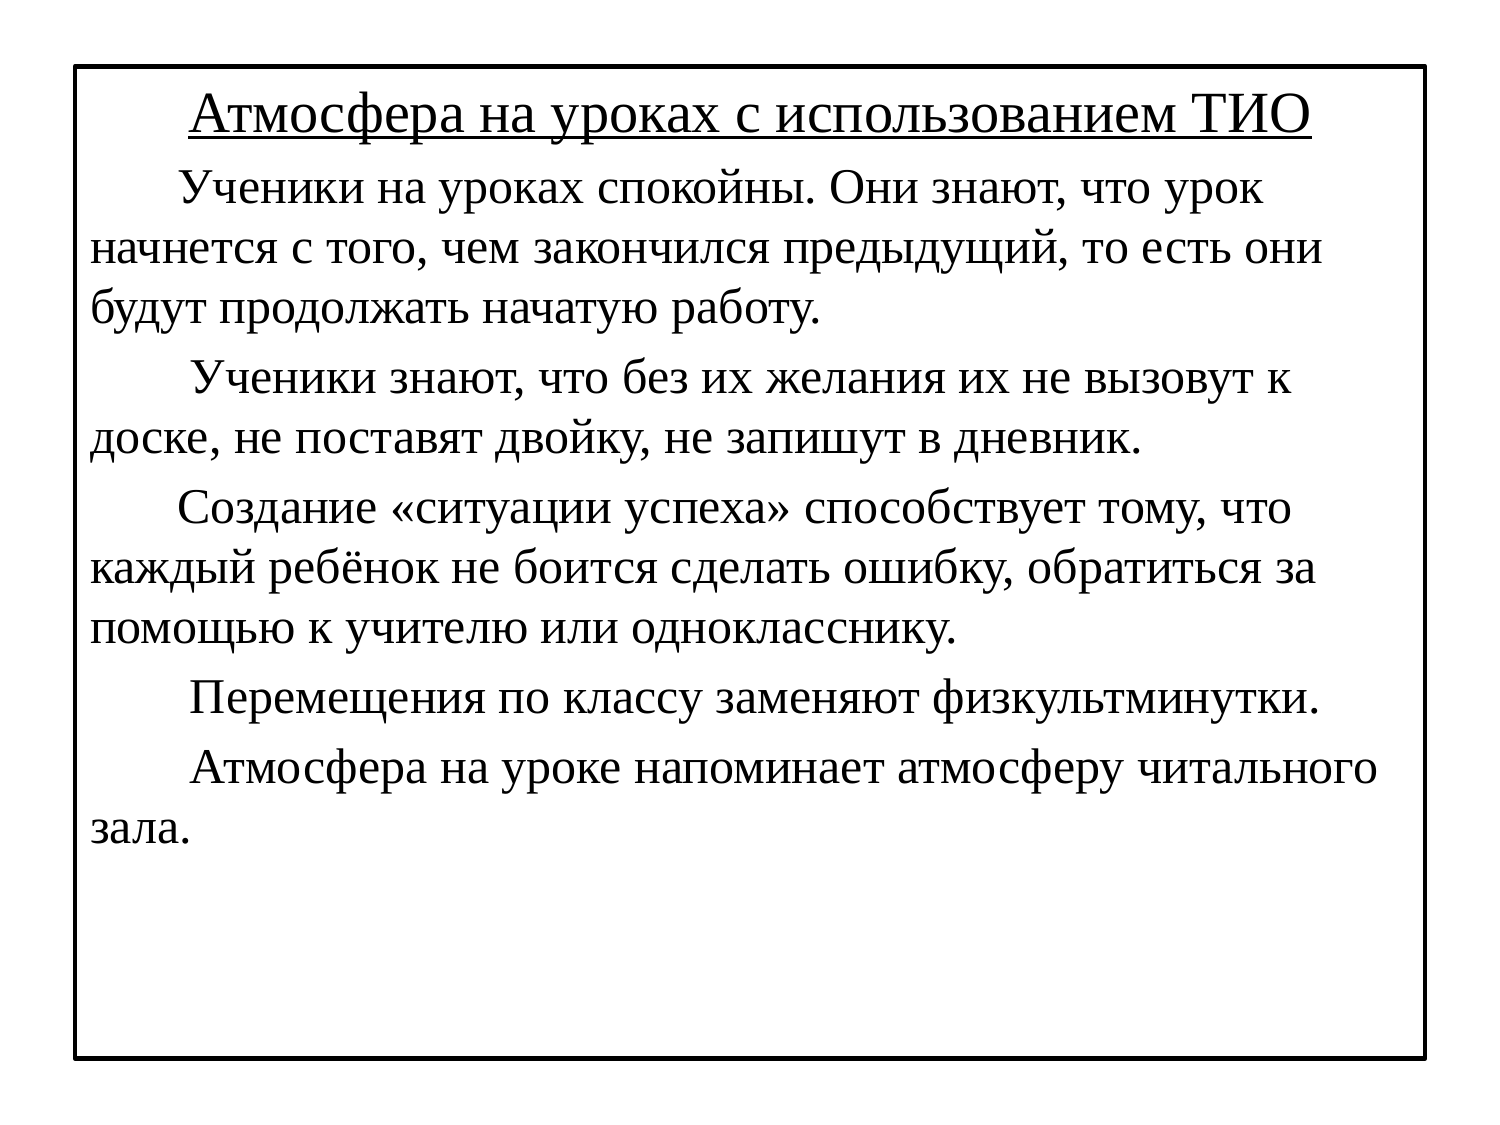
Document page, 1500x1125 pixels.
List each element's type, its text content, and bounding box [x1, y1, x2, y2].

list Атмосфера на уроках с использованием ТИО Ученики на уроках спокойны. Они знают, что урок начнется с того, чем закончился предыдущий, то есть они будут продолжать начатую работу. Ученики знают, что без их желания их не вызовут к доске, не поставят двойку, не запишут в дневник. Создание «ситуации успеха» способствует тому, что каждый ребёнок не боится сделать ошибку, обратиться за помощью к учителю или однокласснику. Перемещения по классу заменяют физкультминутки. Атмосфера на уроке напоминает атмосферу читального зала. [75, 66, 1425, 1059]
